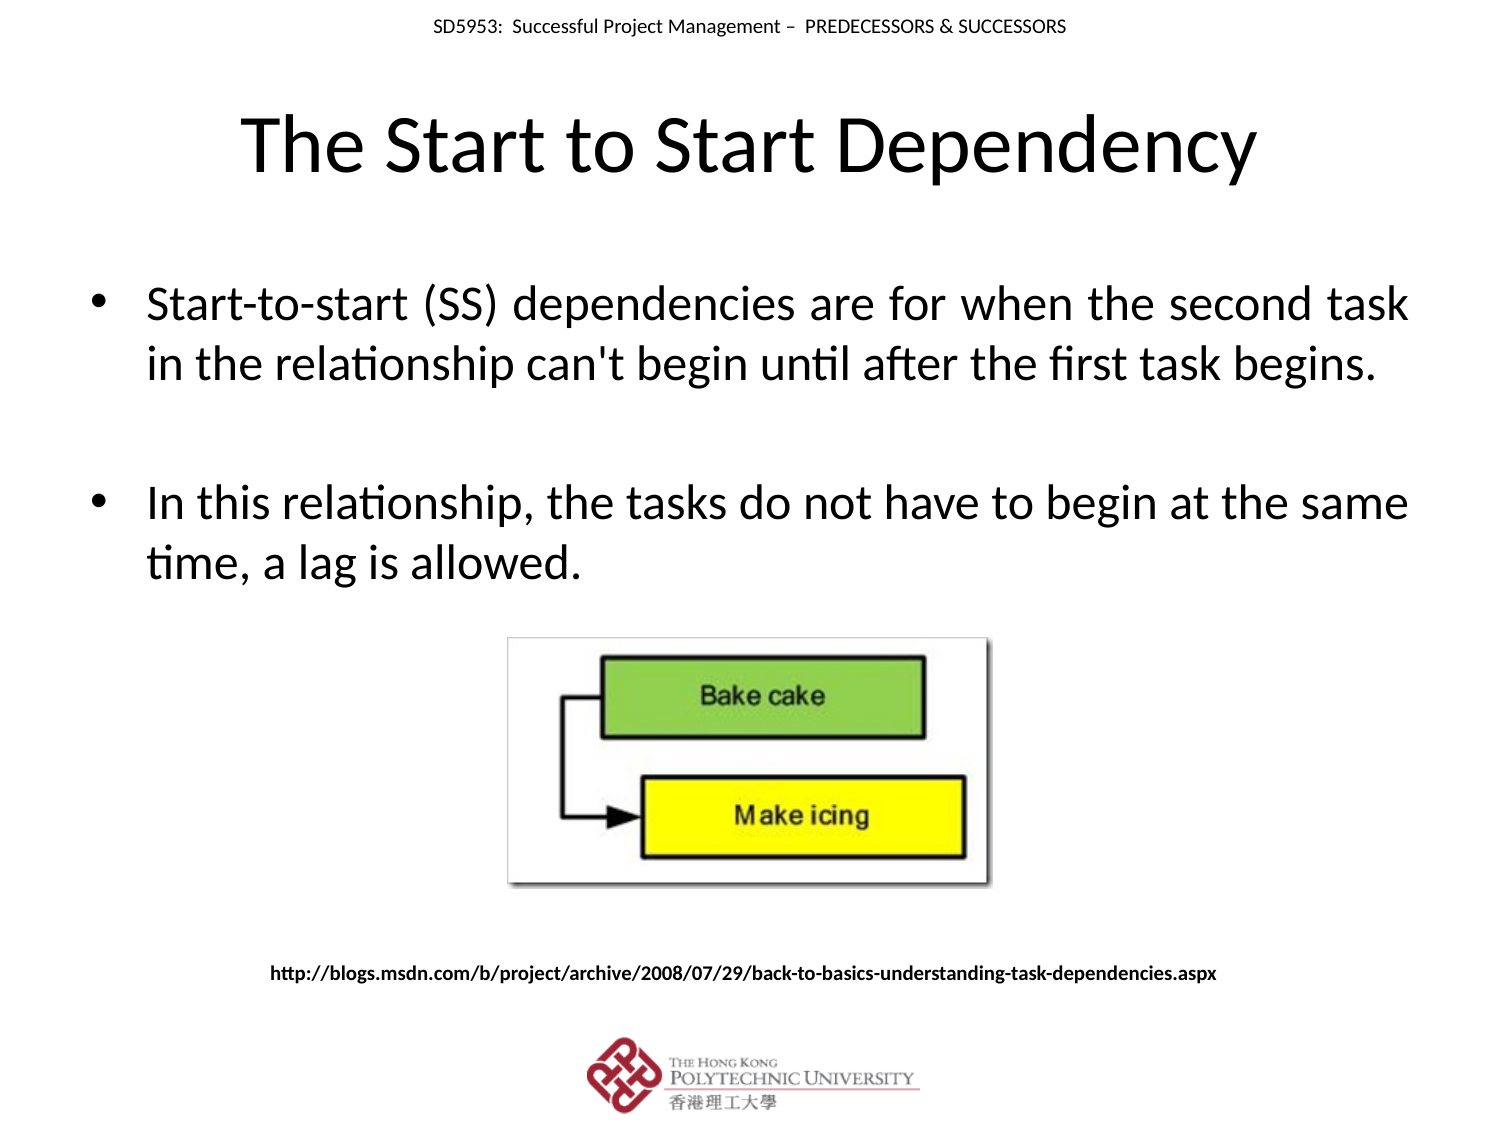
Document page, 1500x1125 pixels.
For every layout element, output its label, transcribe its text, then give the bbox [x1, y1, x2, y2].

text_box http://blogs.msdn.com/b/project/archive/2008/07/29/back-to-basics-understanding-task-dependencies.aspx [87, 951, 1400, 992]
picture [507, 637, 993, 890]
picture [587, 1037, 920, 1114]
title The Start to Start Dependency [75, 45, 1425, 233]
list Start-to-start (SS) dependencies are for when the second task in the relationship can't begin until after the first task begins. In this relationship, the tasks do not have to begin at the same time, a lag is allowed. [75, 262, 1425, 1005]
